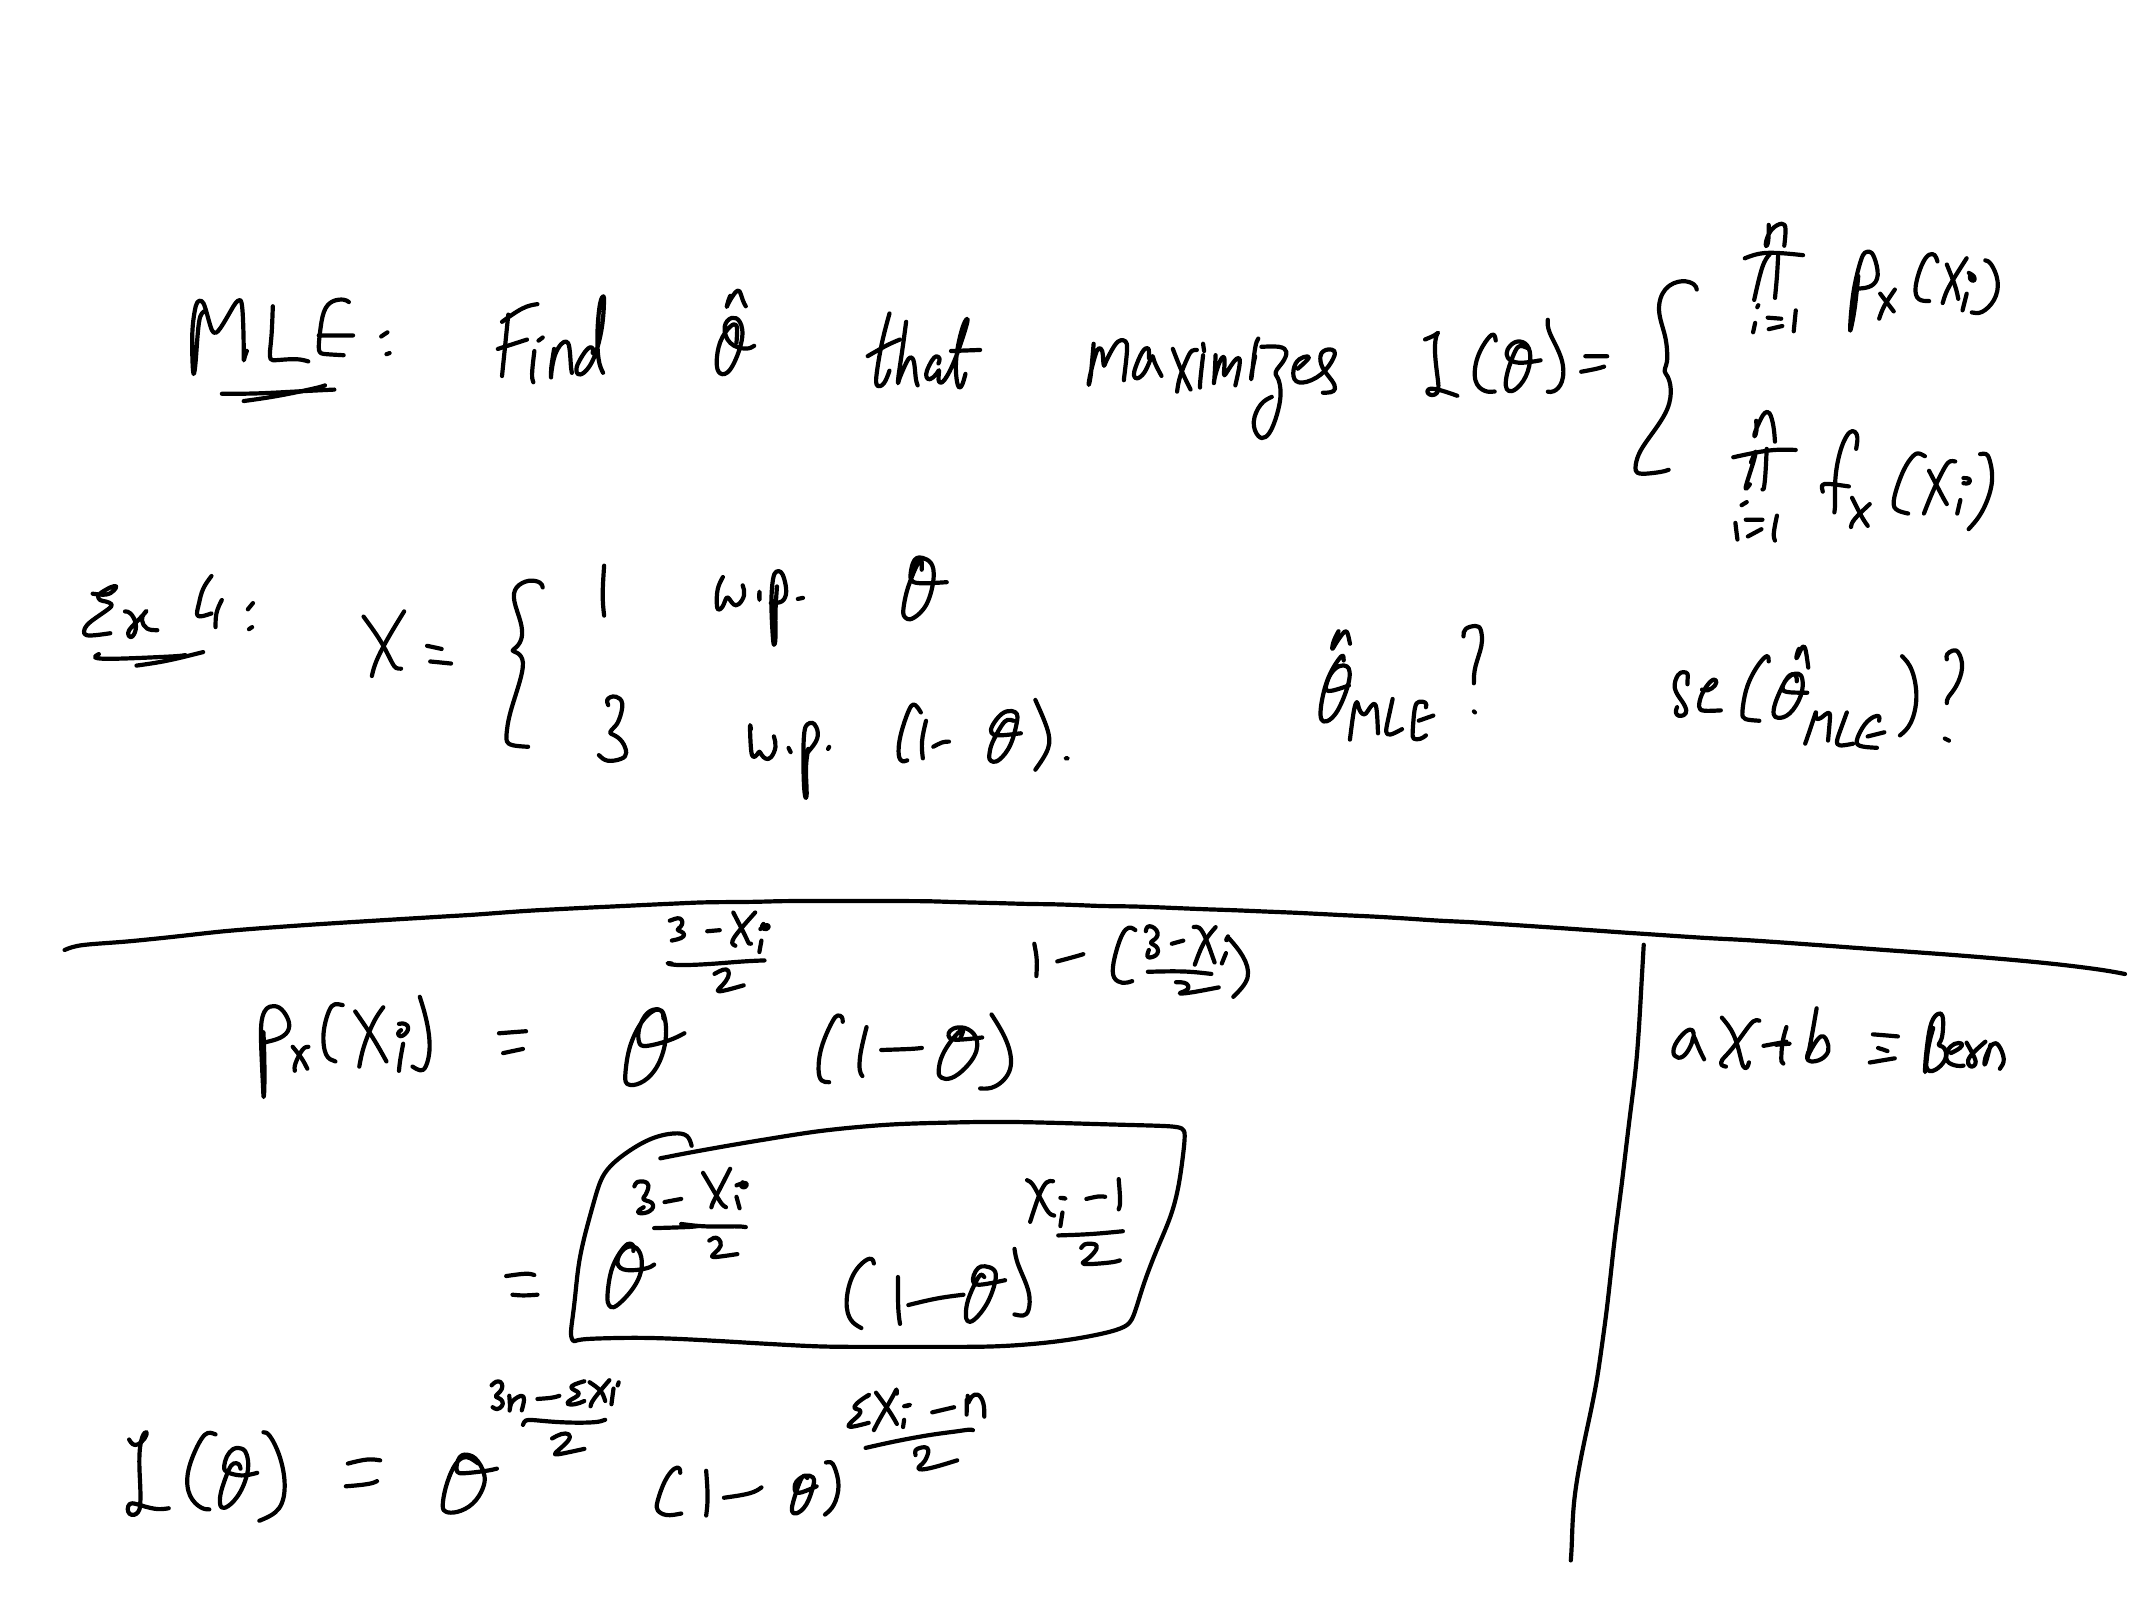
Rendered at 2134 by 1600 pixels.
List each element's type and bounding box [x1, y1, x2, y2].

text_box [64, 223, 2126, 1561]
